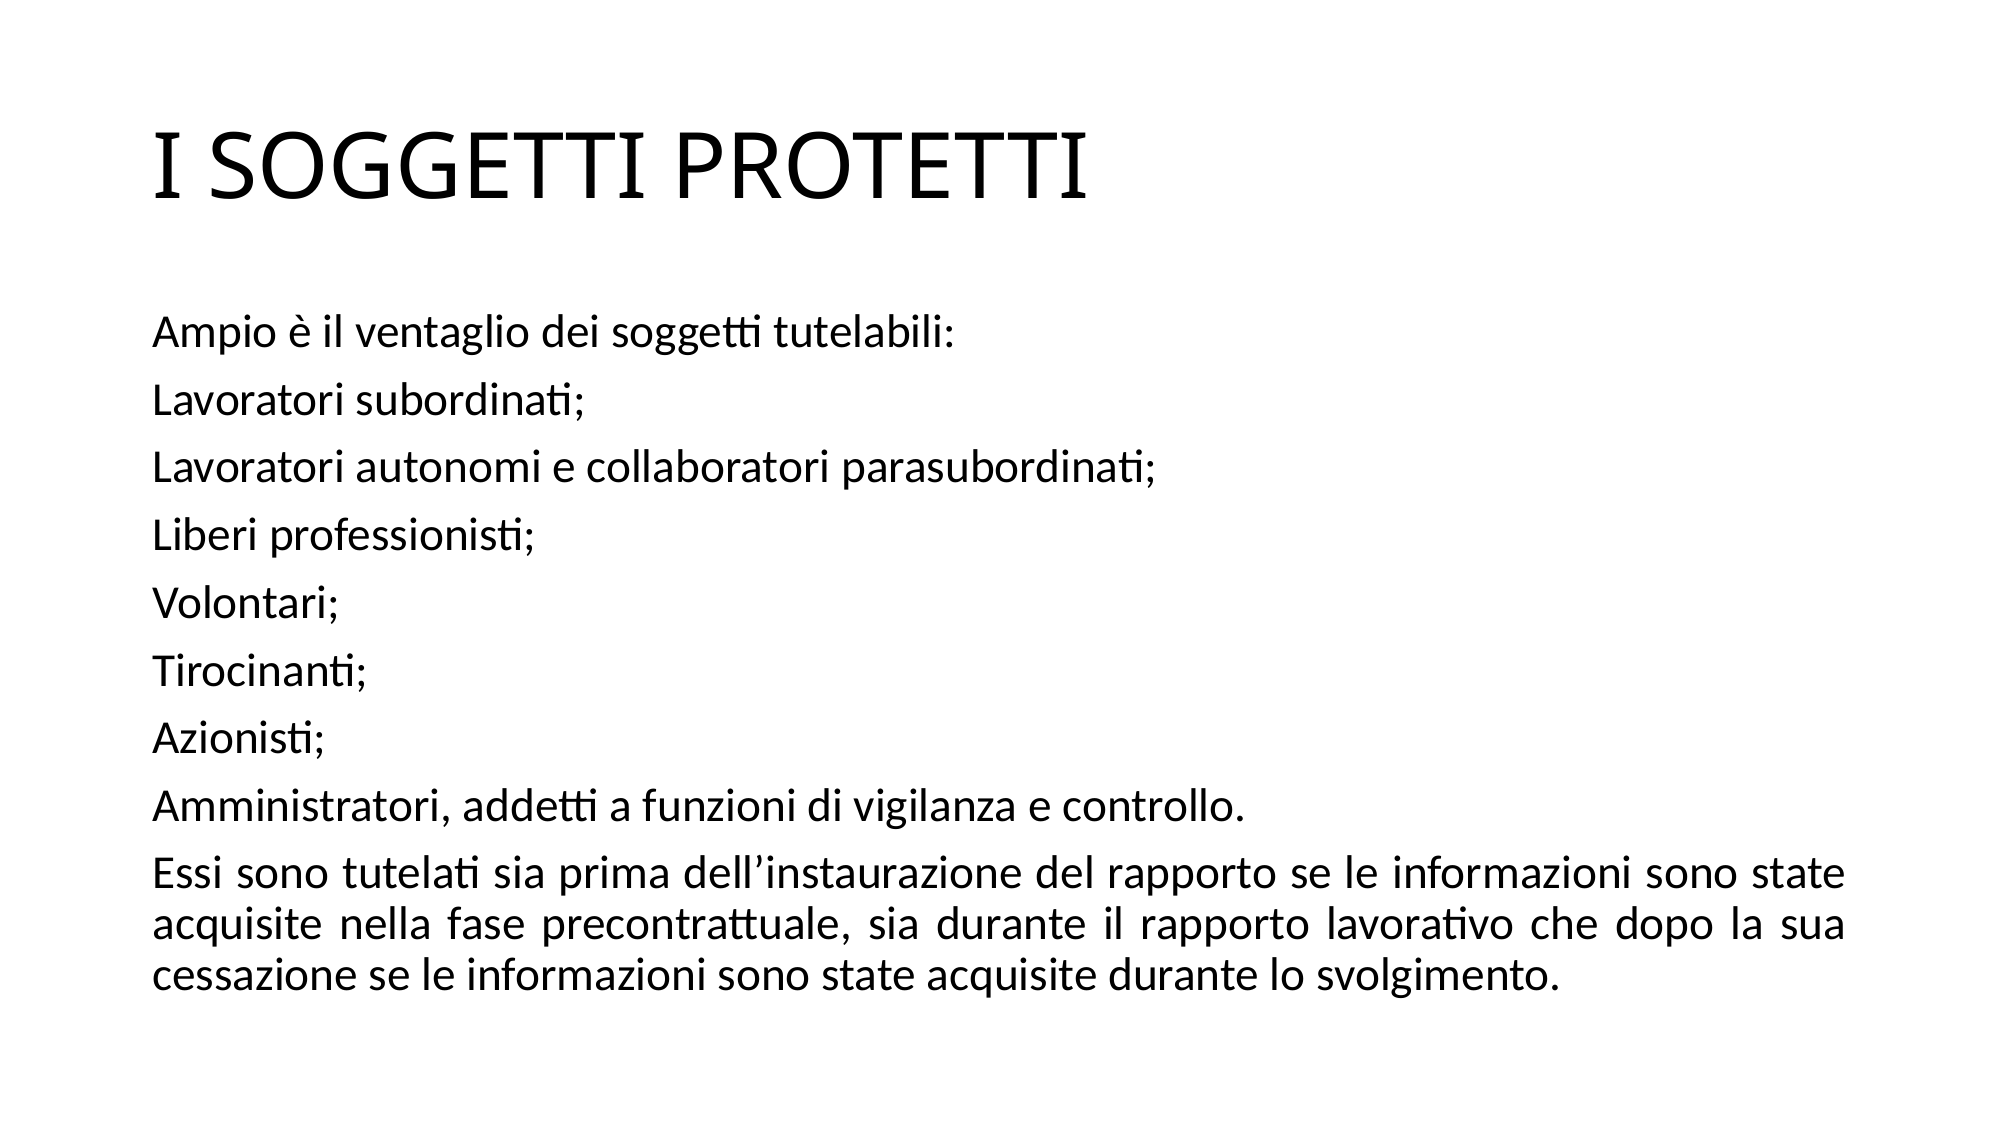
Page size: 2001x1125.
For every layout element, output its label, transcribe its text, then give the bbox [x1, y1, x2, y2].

list Ampio è il ventaglio dei soggetti tutelabili: Lavoratori subordinati; Lavoratori autonomi e collaboratori parasubordinati; Liberi professionisti; Volontari; Tirocinanti; Azionisti; Amministratori, addetti a funzioni di vigilanza e controllo. Essi sono tutelati sia prima dell’instaurazione del rapporto se le informazioni sono state acquisite nella fase precontrattuale, sia durante il rapporto lavorativo che dopo la sua cessazione se le informazioni sono state acquisite durante lo svolgimento. [137, 299, 1863, 1014]
title I SOGGETTI PROTETTI [137, 59, 1863, 278]
